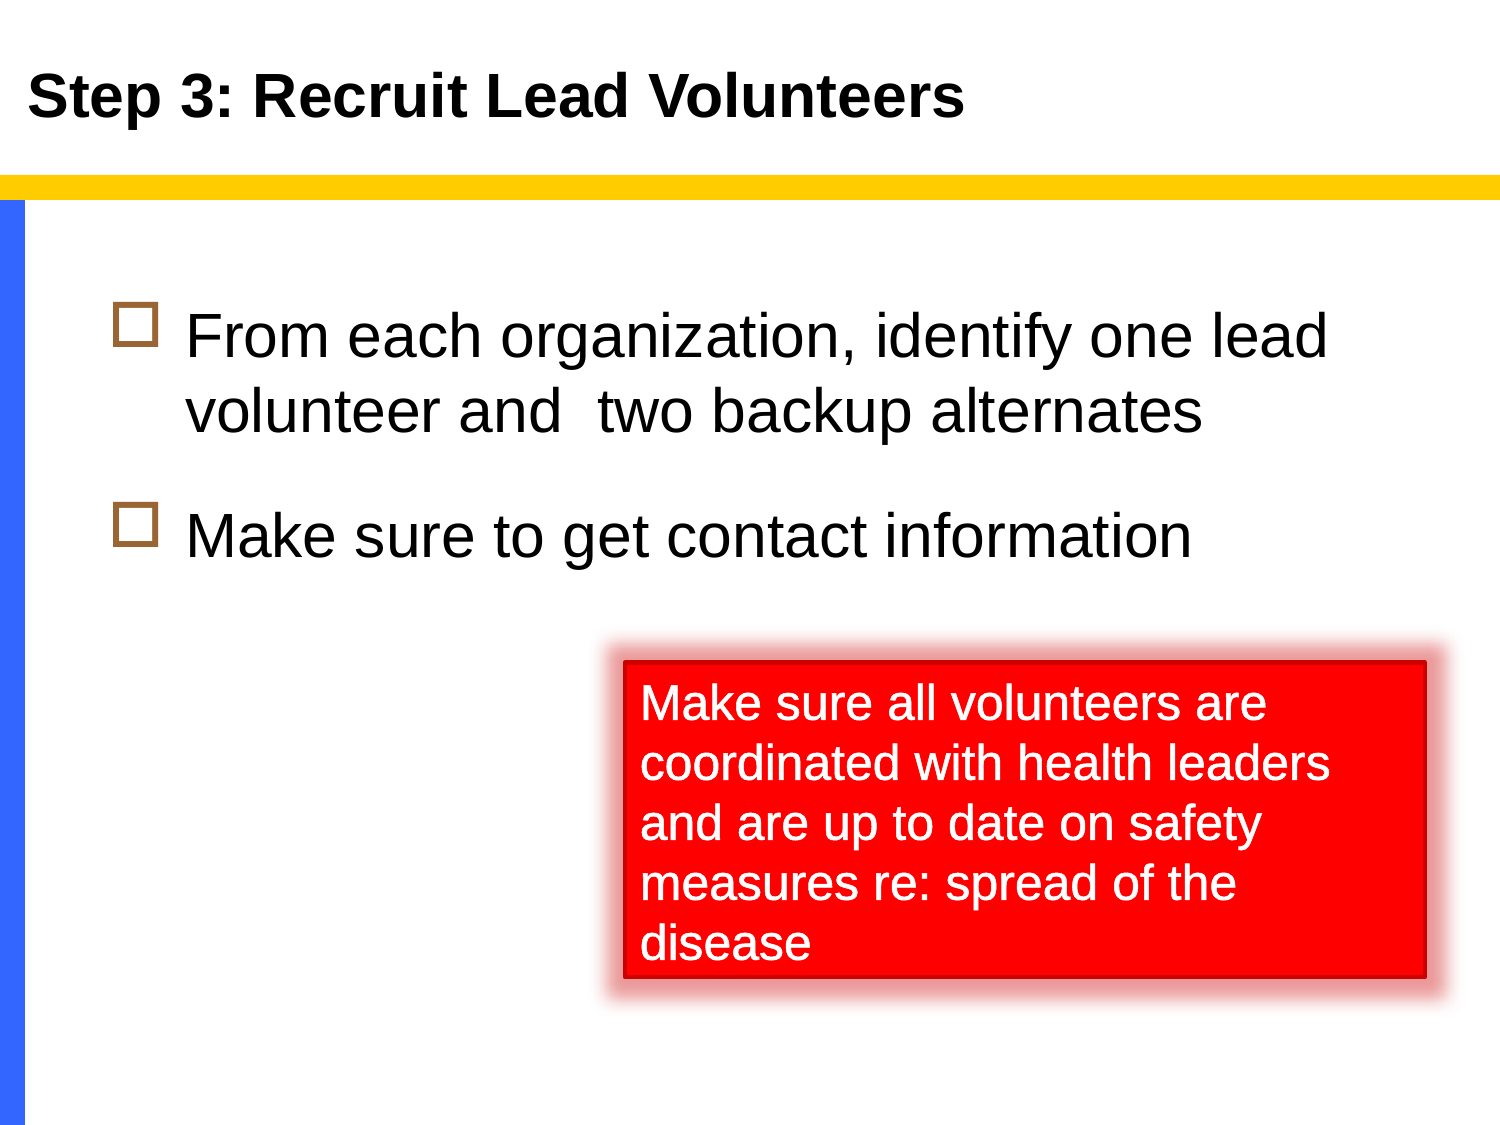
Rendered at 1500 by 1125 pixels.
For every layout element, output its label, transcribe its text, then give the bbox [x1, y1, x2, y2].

text_box Make sure all volunteers are coordinated with health leaders and are up to date on safety measures re: spread of the disease [623, 660, 1427, 979]
title Step 3: Recruit Lead Volunteers [12, 37, 1326, 138]
list From each organization, identify one lead volunteer and two backup alternates Make sure to get contact information [92, 287, 1406, 988]
